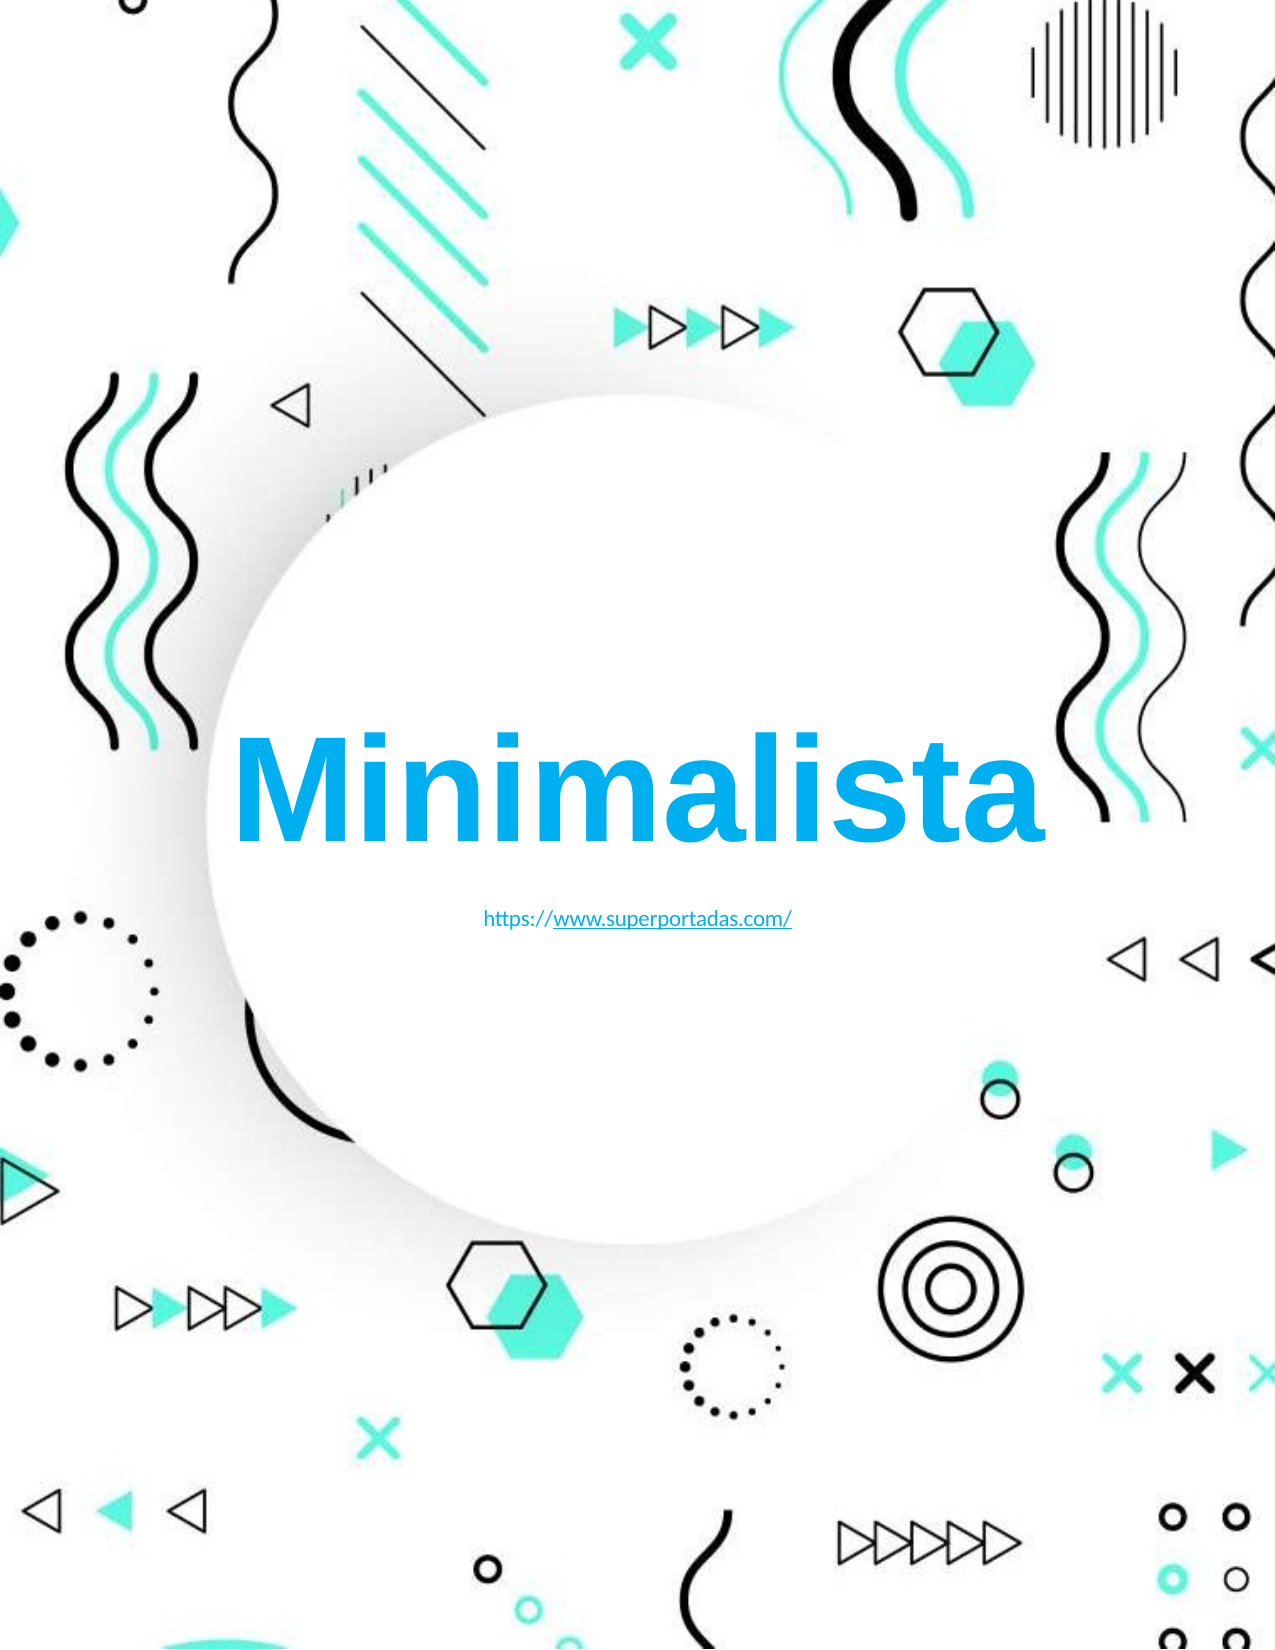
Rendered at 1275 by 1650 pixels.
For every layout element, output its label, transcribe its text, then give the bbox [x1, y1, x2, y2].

title Minimalista https://www.superportadas.com/ [227, 689, 1048, 968]
picture [0, 0, 1275, 1649]
